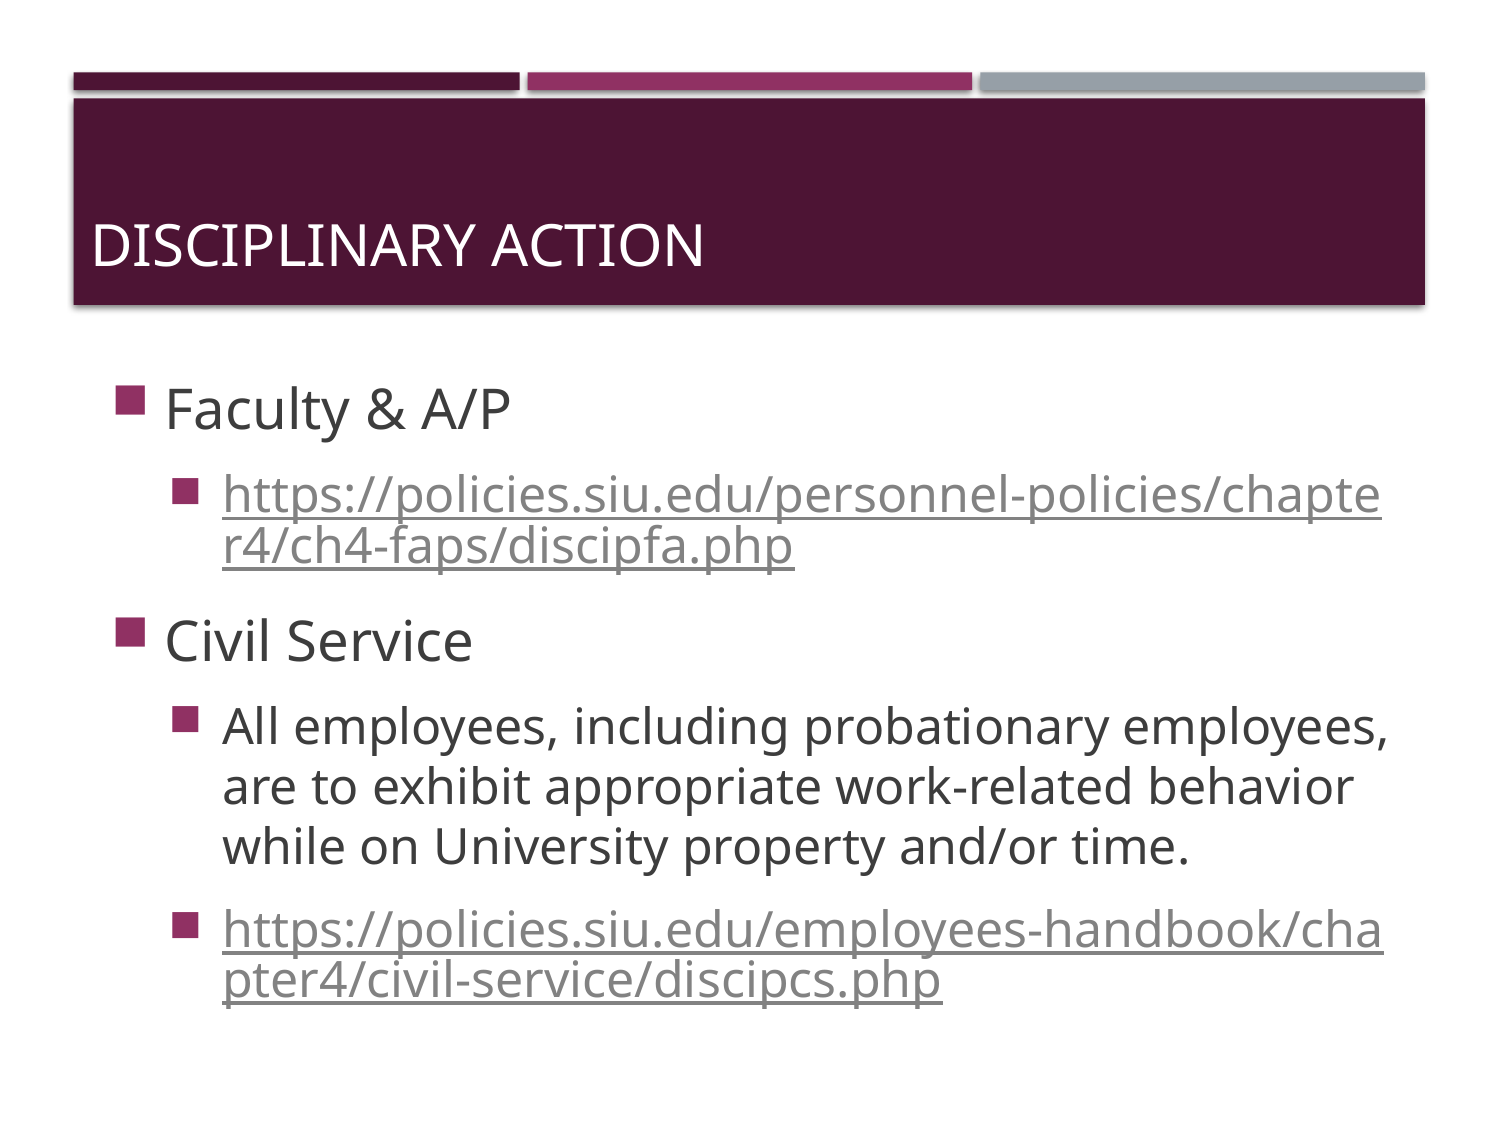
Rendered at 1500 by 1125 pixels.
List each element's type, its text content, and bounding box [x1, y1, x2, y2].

title Disciplinary Action [75, 98, 1425, 286]
list Faculty & A/P https://policies.siu.edu/personnel-policies/chapter4/ch4-faps/discipfa.php Civil Service All employees, including probationary employees, are to exhibit appropriate work-related behavior while on University property and/or time. https://policies.siu.edu/employees-handbook/chapter4/civil-service/discipcs.php [95, 365, 1406, 962]
